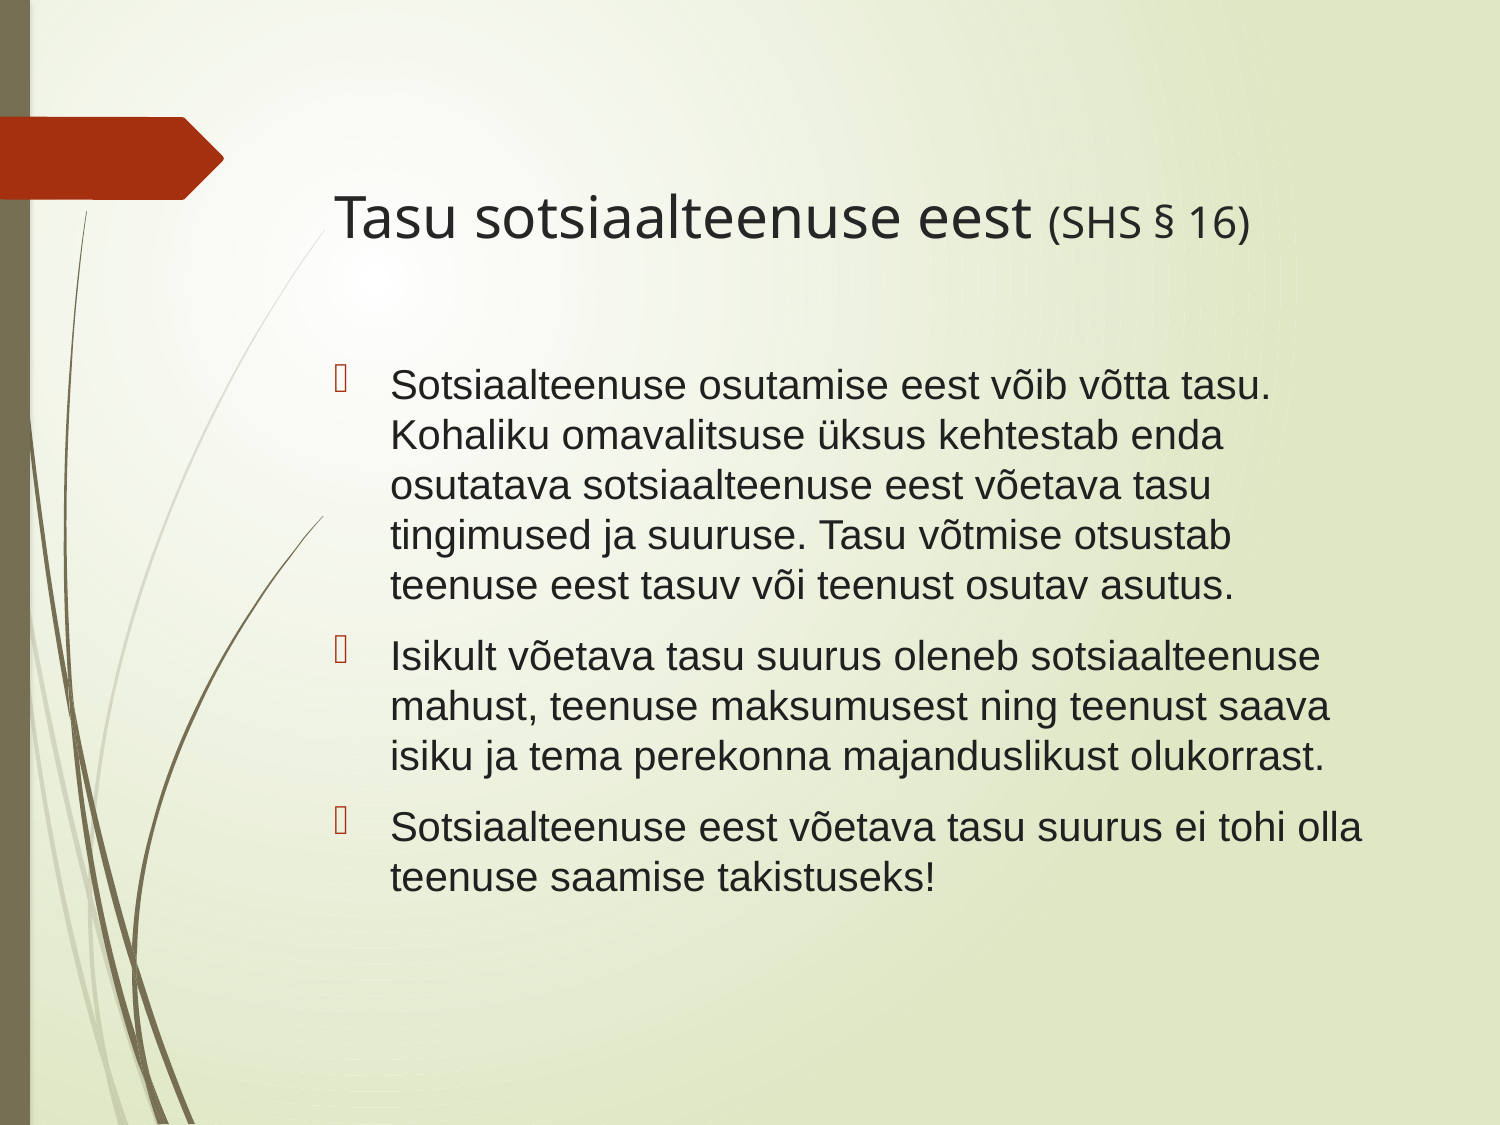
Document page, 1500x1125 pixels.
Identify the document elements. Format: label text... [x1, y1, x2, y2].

title Tasu sotsiaalteenuse eest (SHS § 16) [319, 102, 1400, 313]
list Sotsiaalteenuse osutamise eest võib võtta tasu. Kohaliku omavalitsuse üksus kehtestab enda osutatava sotsiaalteenuse eest võetava tasu tingimused ja suuruse. Tasu võtmise otsustab teenuse eest tasuv või teenust osutav asutus. Isikult võetava tasu suurus oleneb sotsiaalteenuse mahust, teenuse maksumusest ning teenust saava isiku ja tema perekonna majanduslikust olukorrast. Sotsiaalteenuse eest võetava tasu suurus ei tohi olla teenuse saamise takistuseks! [318, 350, 1400, 970]
